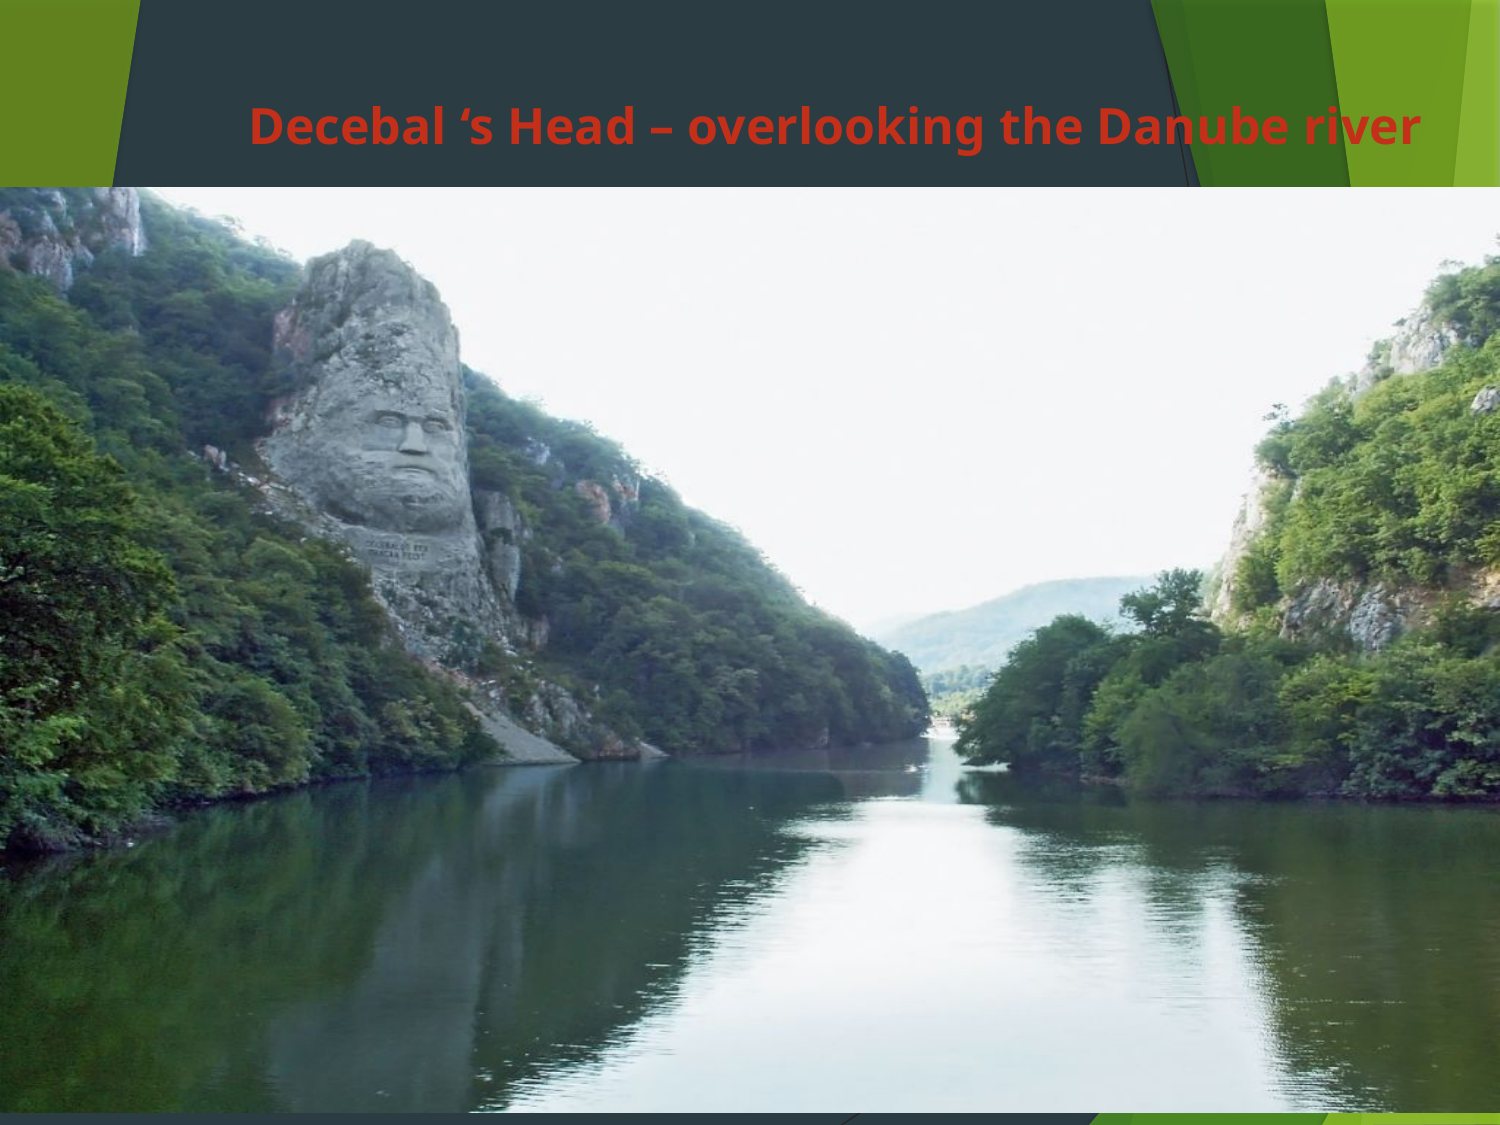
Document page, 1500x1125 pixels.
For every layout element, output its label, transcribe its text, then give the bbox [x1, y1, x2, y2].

title Decebal ‘s Head – overlooking the Danube river [150, 21, 1438, 163]
picture [0, 186, 1500, 1113]
